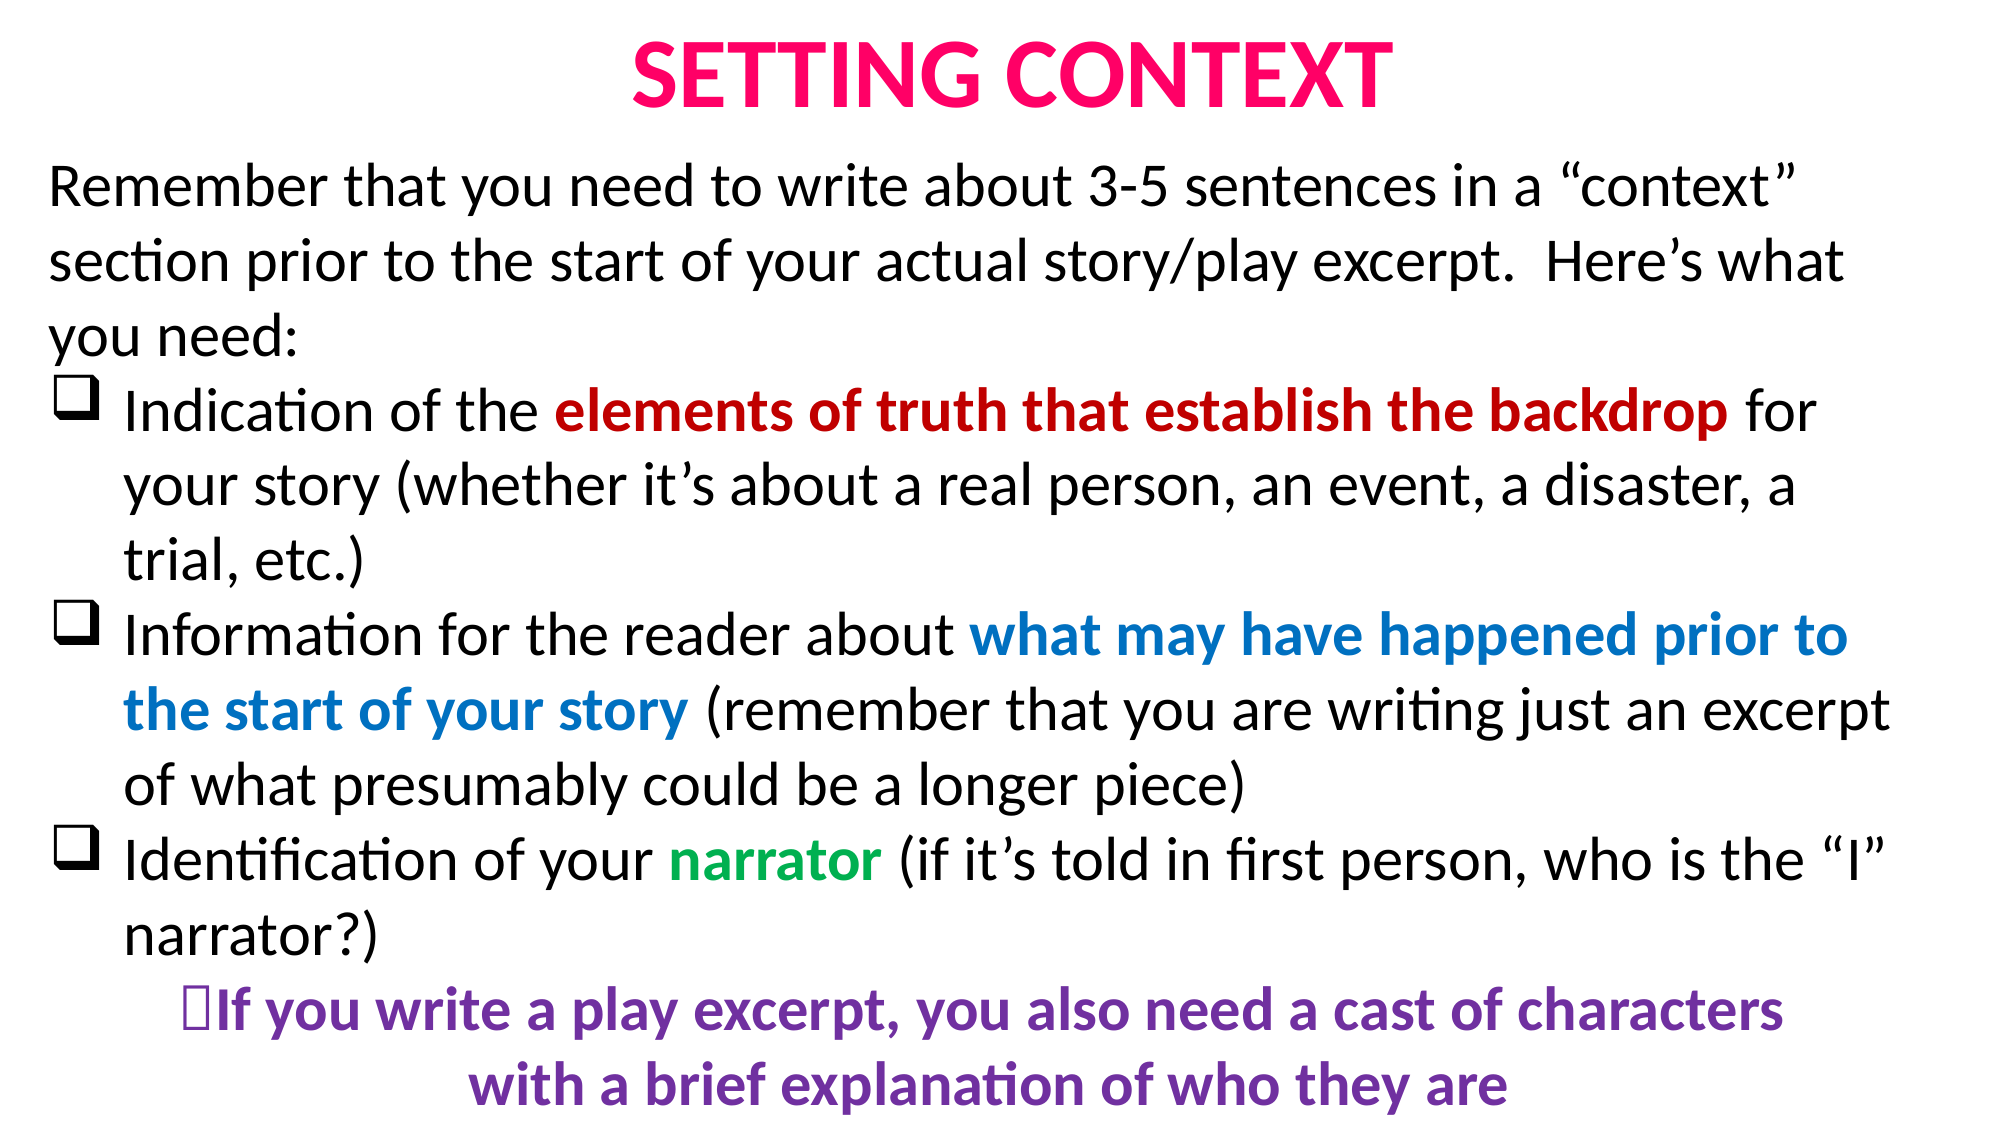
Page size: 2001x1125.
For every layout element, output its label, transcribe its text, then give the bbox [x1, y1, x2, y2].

text_box Remember that you need to write about 3-5 sentences in a “context” section prior to the start of your actual story/play excerpt. Here’s what you need: Indication of the elements of truth that establish the backdrop for your story (whether it’s about a real person, an event, a disaster, a trial, etc.) Information for the reader about what may have happened prior to the start of your story (remember that you are writing just an excerpt of what presumably could be a longer piece) Identification of your narrator (if it’s told in first person, who is the “I” narrator?) If you write a play excerpt, you also need a cast of characters with a brief explanation of who they are [34, 136, 1945, 1125]
text_box SETTING CONTEXT [616, 0, 1410, 135]
